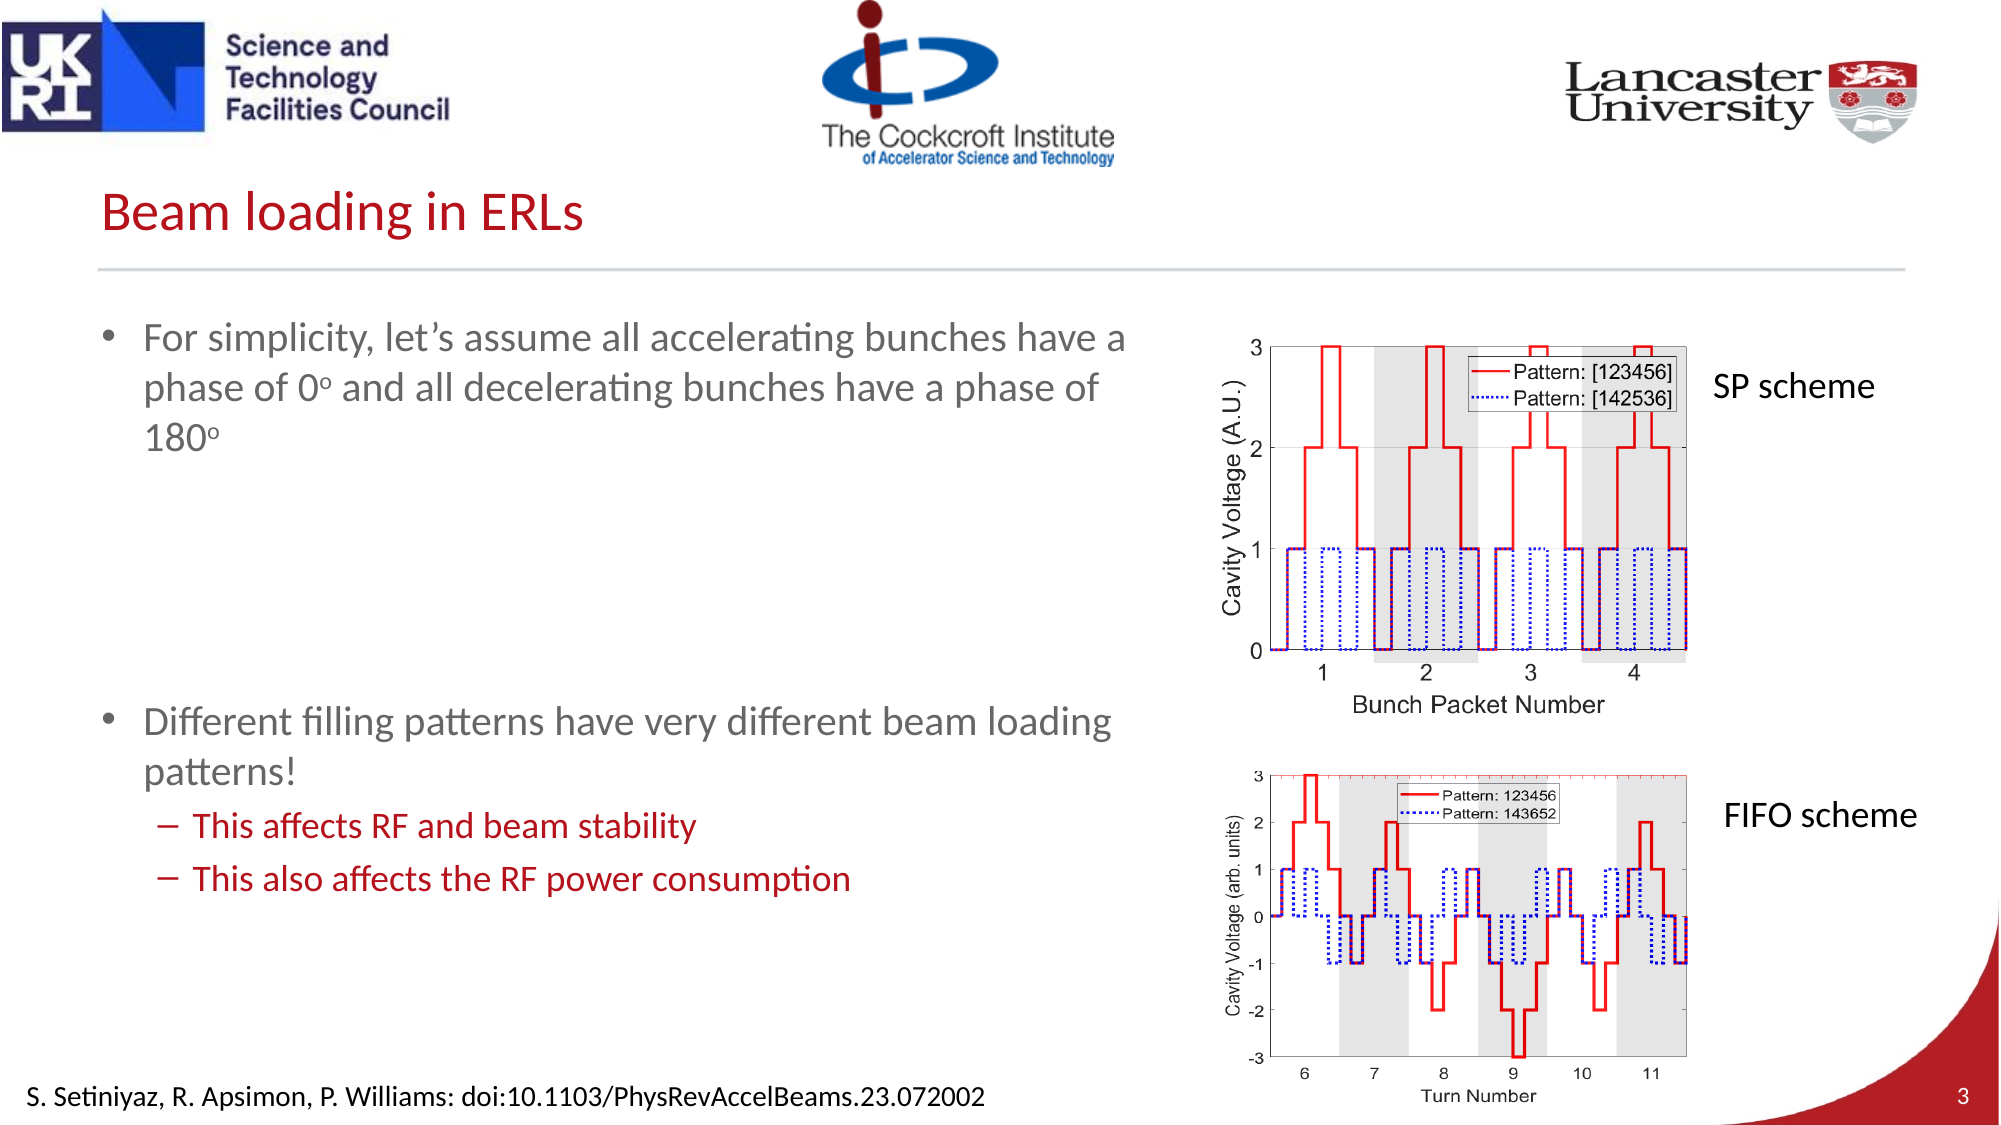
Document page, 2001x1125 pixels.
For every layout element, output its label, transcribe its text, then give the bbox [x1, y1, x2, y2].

slide_number 3 [1534, 1065, 1985, 1125]
text_box SP scheme [1740, 354, 1929, 414]
text_box FIFO scheme [1740, 782, 1956, 843]
picture [1, 0, 1999, 1125]
title Beam loading in ERLs [86, 179, 1567, 279]
text_box S. Setiniyaz, R. Apsimon, P. Williams: doi:10.1103/PhysRevAccelBeams.23.072002 [11, 1069, 1351, 1120]
